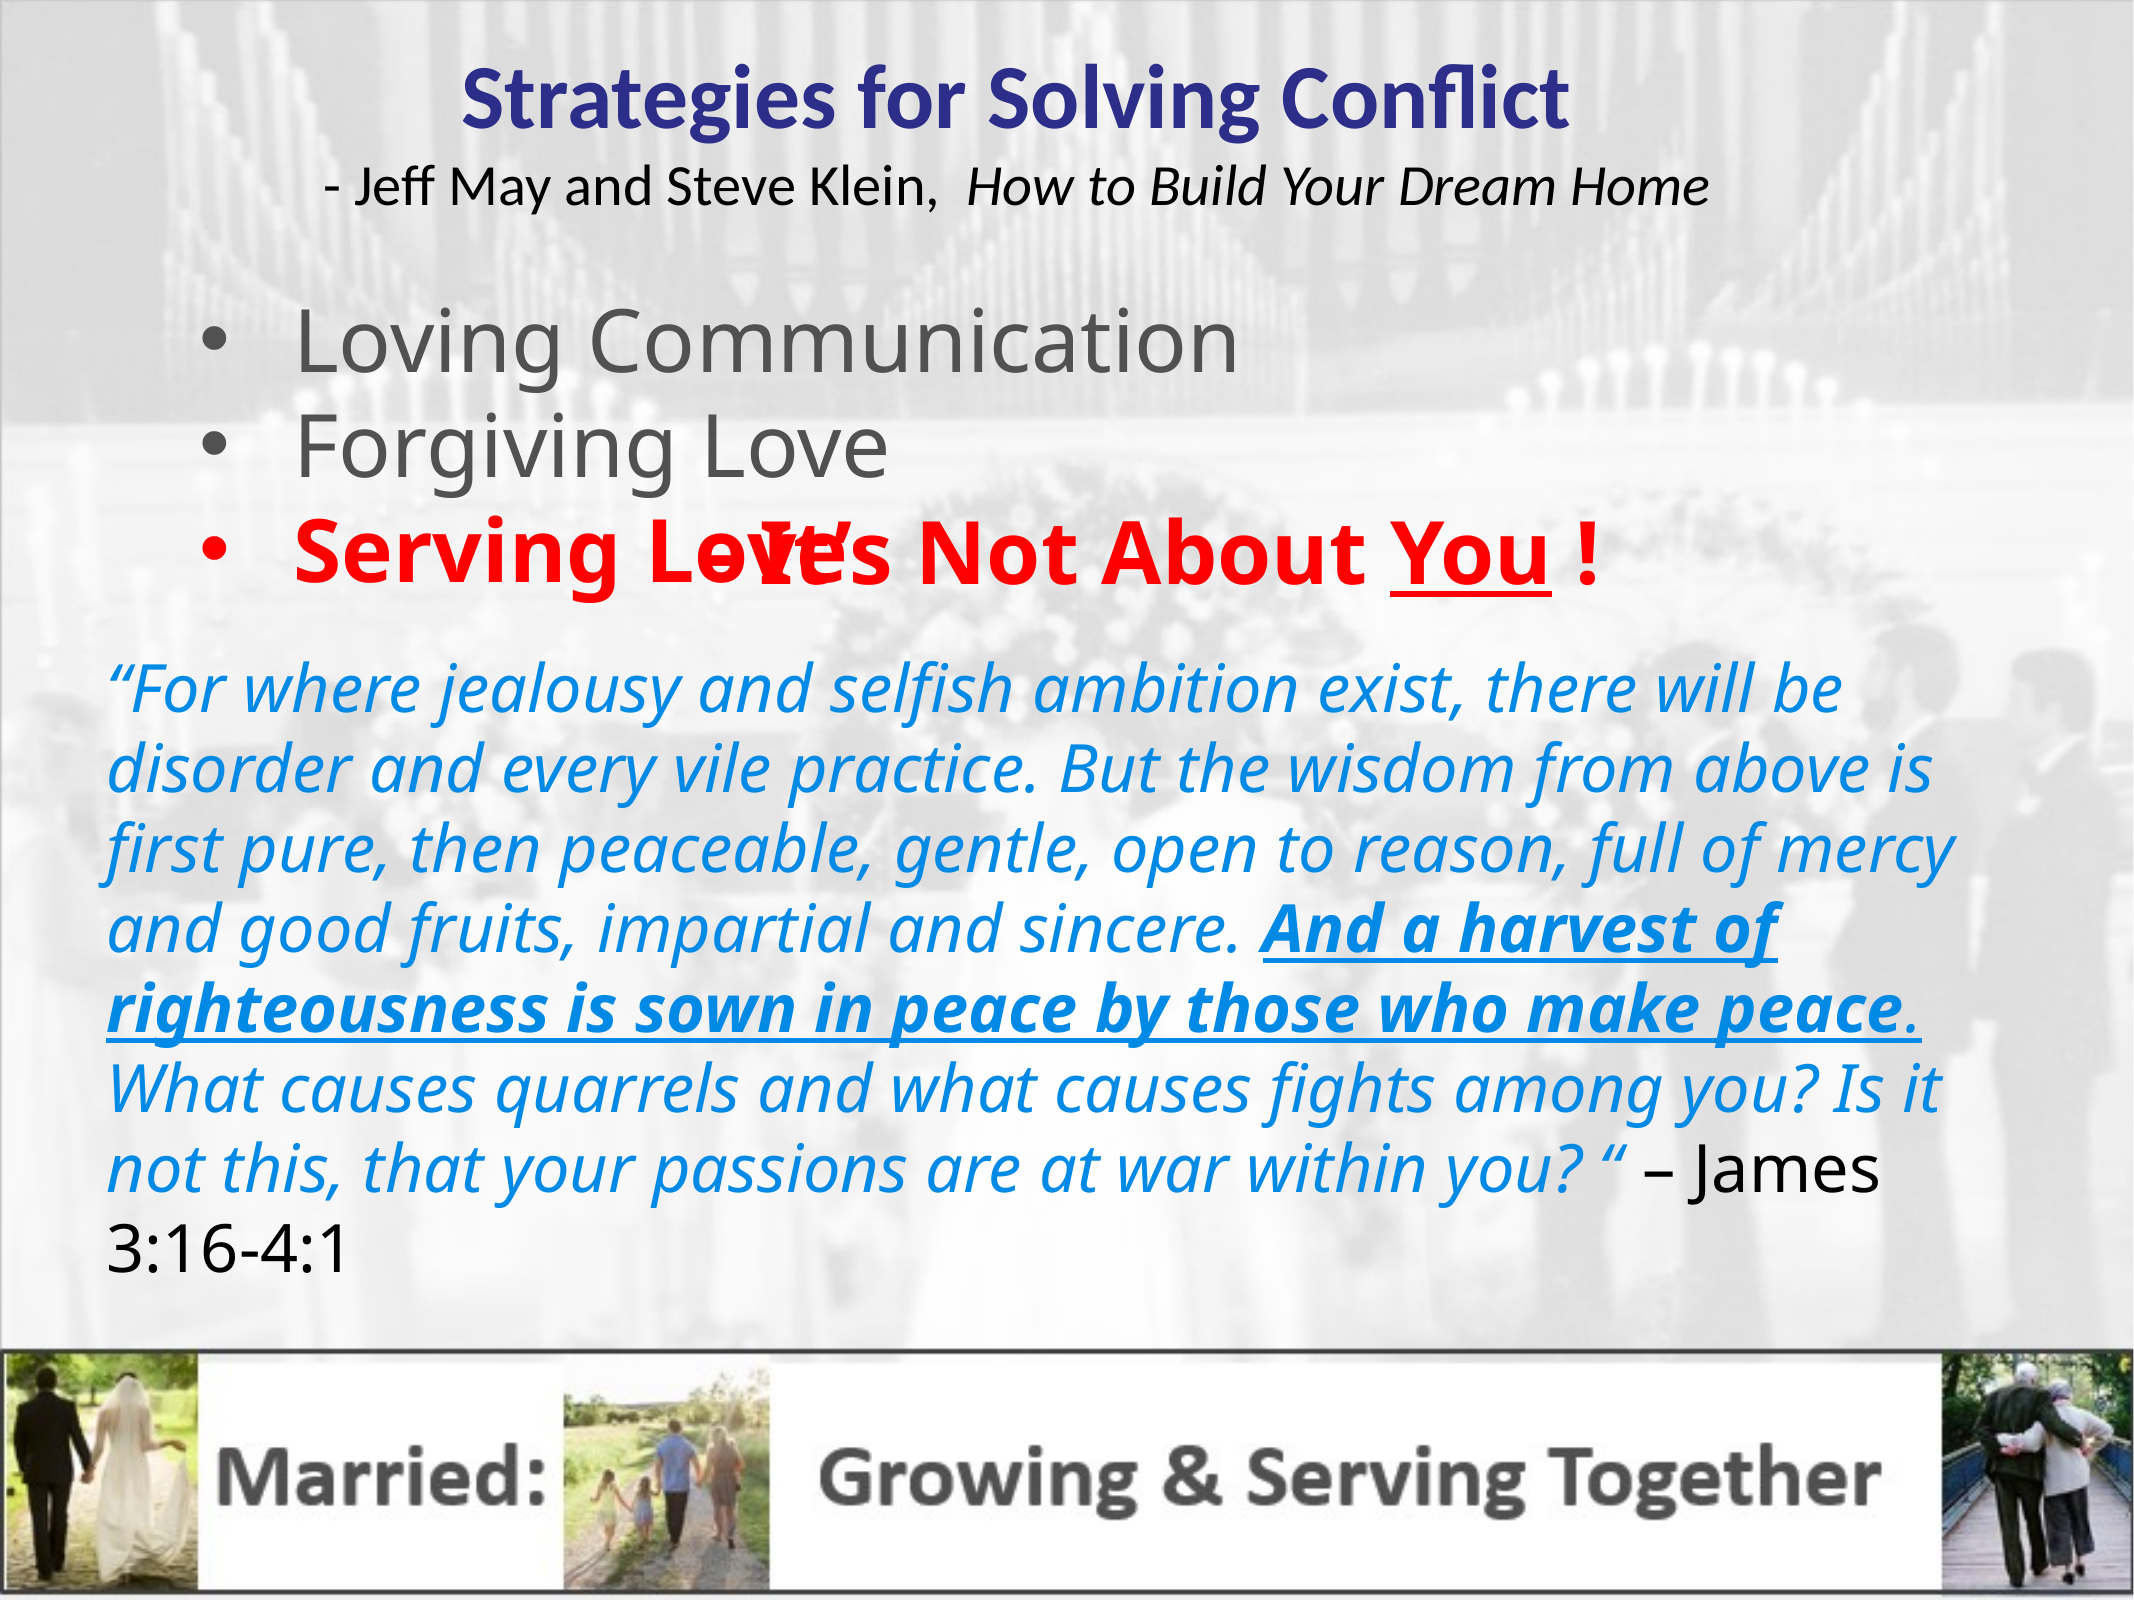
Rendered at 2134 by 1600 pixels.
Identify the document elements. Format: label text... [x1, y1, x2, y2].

text_box “For where jealousy and selfish ambition exist, there will be disorder and every vile practice. But the wisdom from above is first pure, then peaceable, gentle, open to reason, full of mercy and good fruits, impartial and sincere. And a harvest of righteousness is sown in peace by those who make peace. What causes quarrels and what causes fights among you? Is it not this, that your passions are at war within you? “ – James 3:16-4:1 [91, 638, 2050, 1294]
picture [0, 0, 2134, 1600]
text_box - It’s Not About You ! [693, 489, 1615, 610]
text_box Loving Communication Forgiving Love Serving Love [184, 277, 1949, 608]
text_box Strategies for Solving Conflict - Jeff May and Steve Klein, How to Build Your Dream Home [308, 29, 1727, 225]
